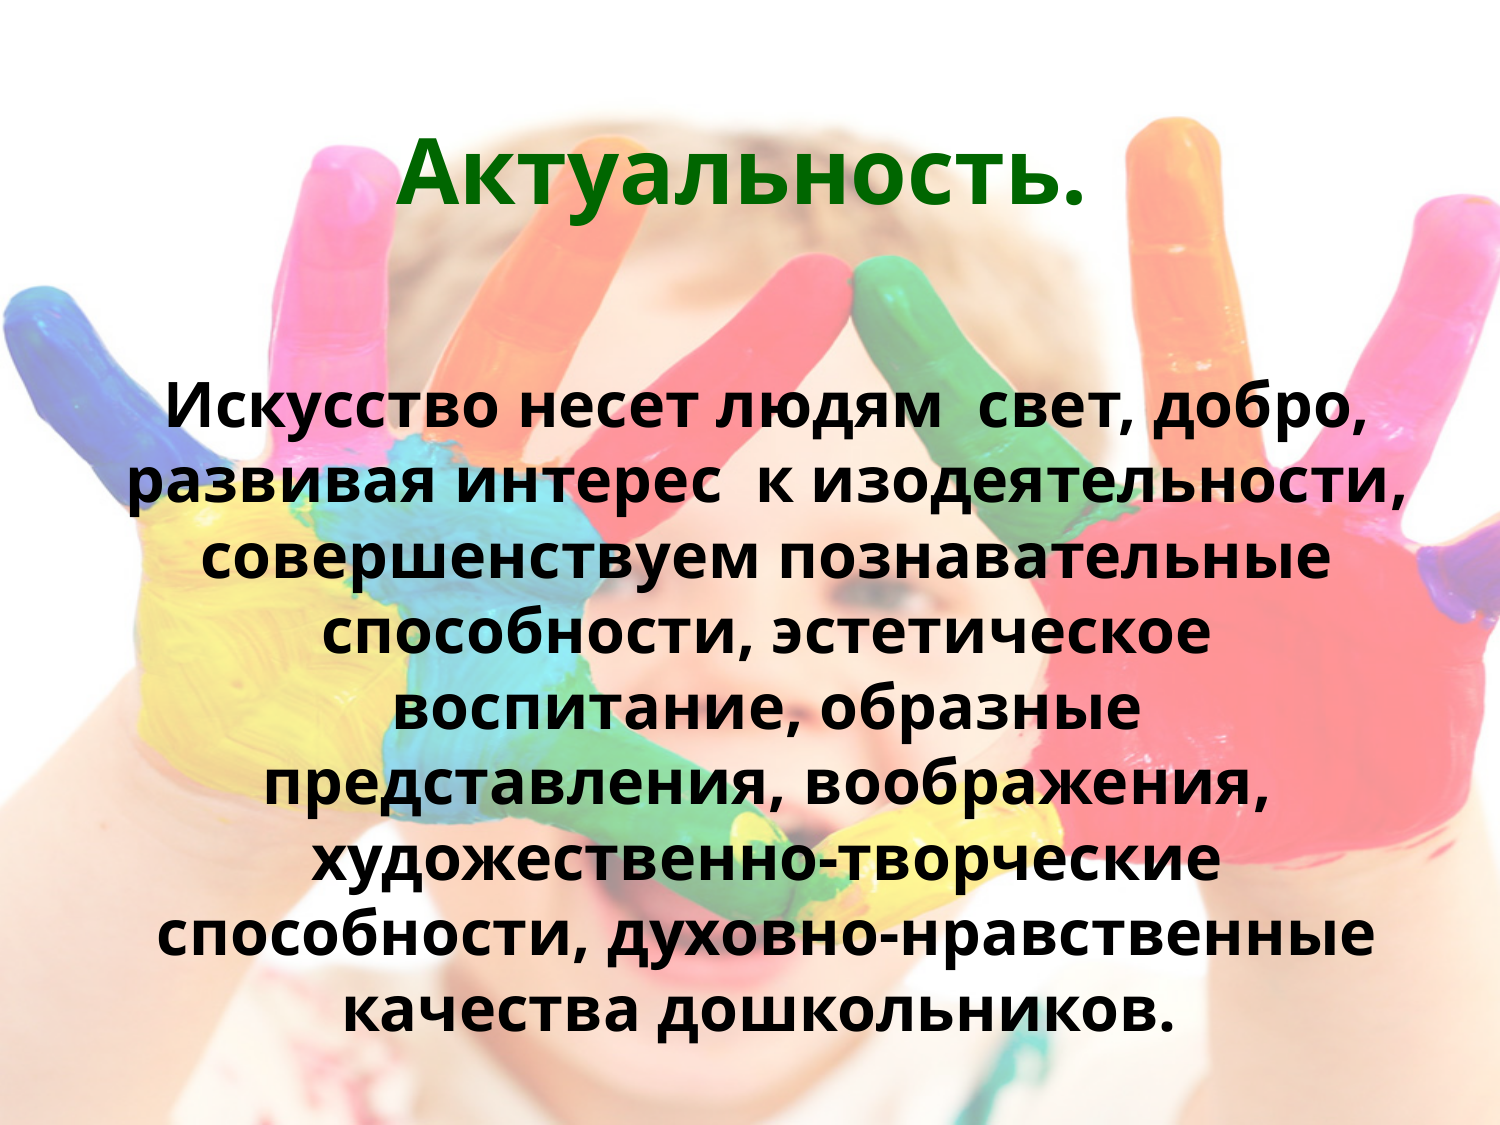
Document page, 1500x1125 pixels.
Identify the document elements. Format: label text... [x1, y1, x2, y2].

subtitle Искусство несет людям свет, добро, развивая интерес к изодеятельности, совершенствуем познавательные способности, эстетическое воспитание, образные представления, воображения, художественно-творческие способности, духовно-нравственные качества дошкольников. [105, 281, 1430, 1067]
title Актуальность. [105, 46, 1381, 281]
